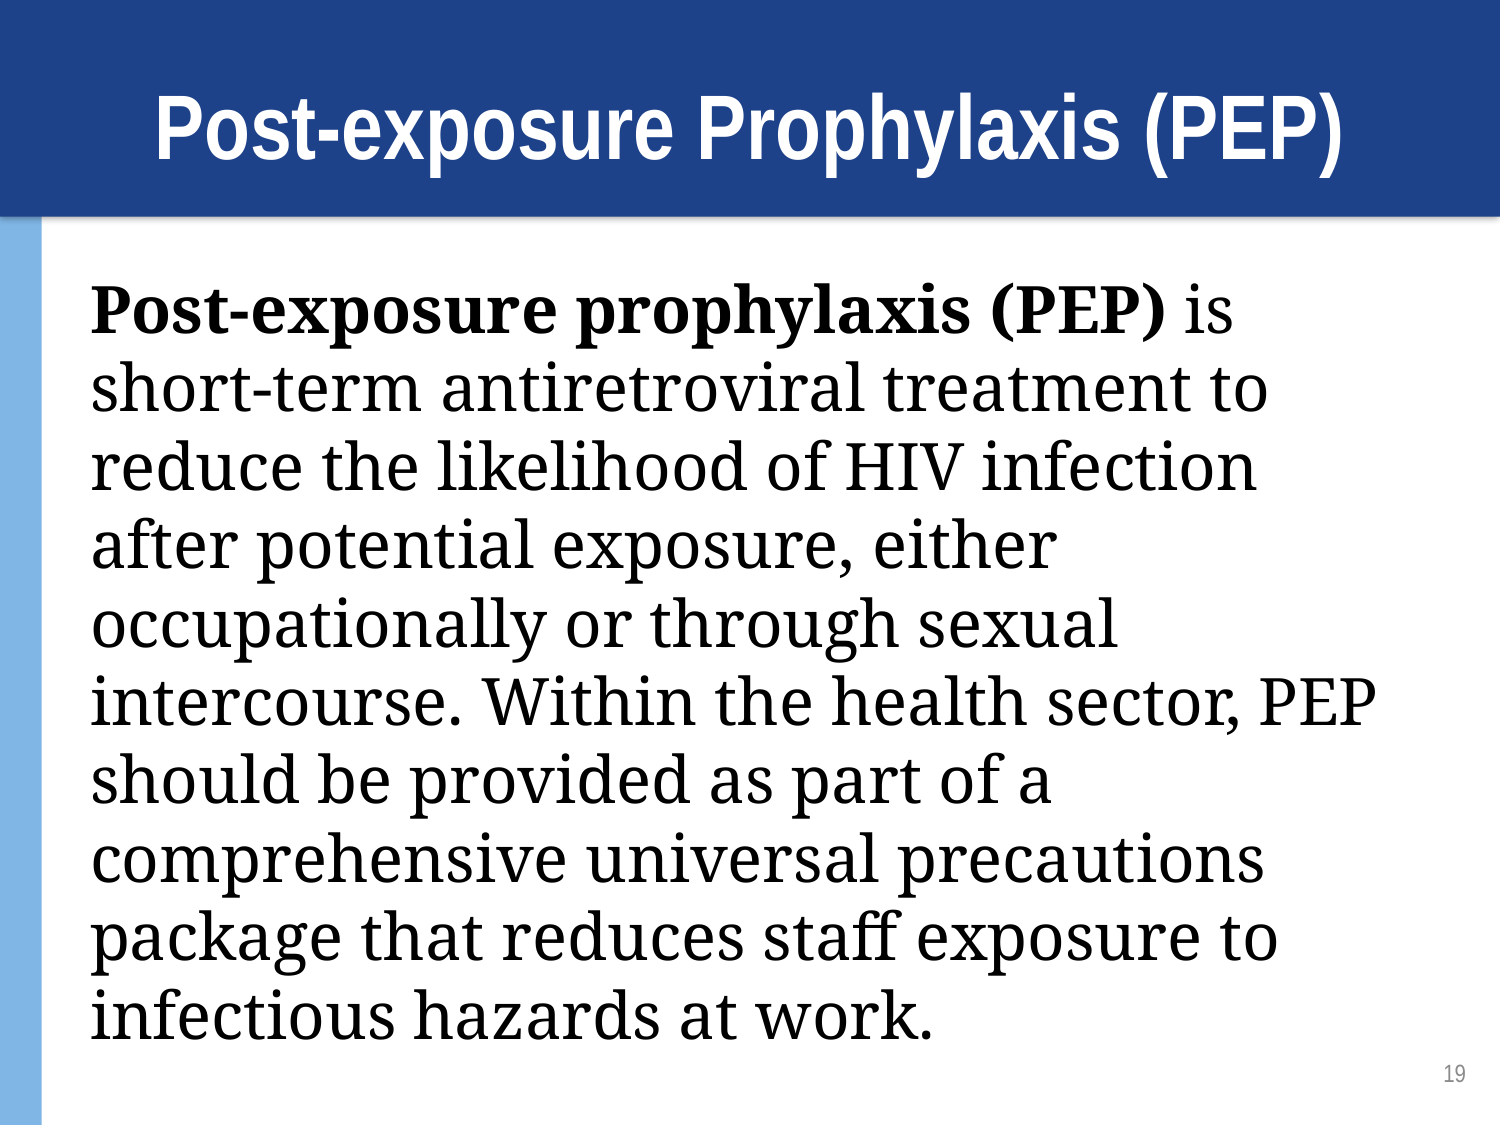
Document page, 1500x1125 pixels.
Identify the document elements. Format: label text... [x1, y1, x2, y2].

list Post-exposure prophylaxis (PEP) is short-term antiretroviral treatment to reduce the likelihood of HIV infection after potential exposure, either occupationally or through sexual intercourse. Within the health sector, PEP should be provided as part of a comprehensive universal precautions package that reduces staff exposure to infectious hazards at work. [75, 260, 1425, 1063]
title Post-exposure Prophylaxis (PEP) [75, 52, 1425, 193]
text_box 19 [1131, 1042, 1482, 1103]
